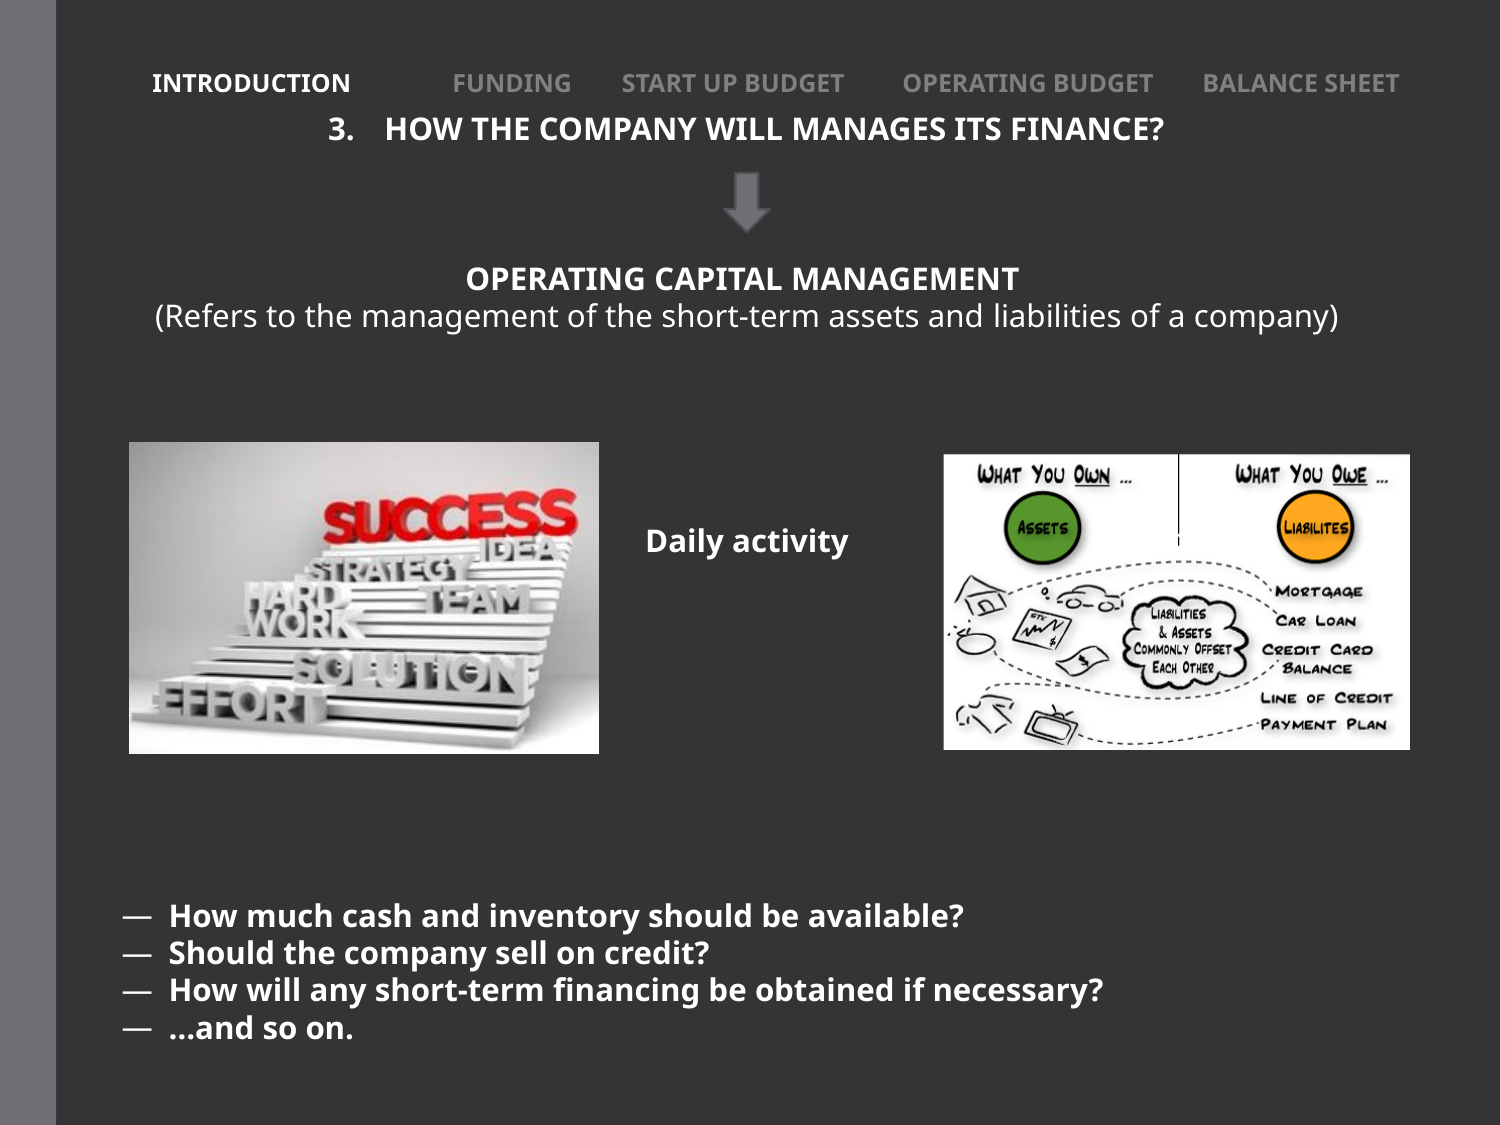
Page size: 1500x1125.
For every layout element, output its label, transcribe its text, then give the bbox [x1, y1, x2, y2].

text_box [722, 171, 771, 233]
text_box INTRODUCTION FUNDING START UP BUDGET OPERATING BUDGET BALANCE SHEET [52, 0, 1500, 105]
picture [129, 442, 599, 754]
picture [943, 454, 1411, 750]
text_box HOW THE COMPANY WILL MANAGES ITS FINANCE? OPERATING CAPITAL MANAGEMENT (Refers to the management of the short-term assets and liabilities of a company) Daily activity How much cash and inventory should be available? Should the company sell on credit? How will any short-term financing be obtained if necessary? …and so on. [106, 102, 1387, 1091]
